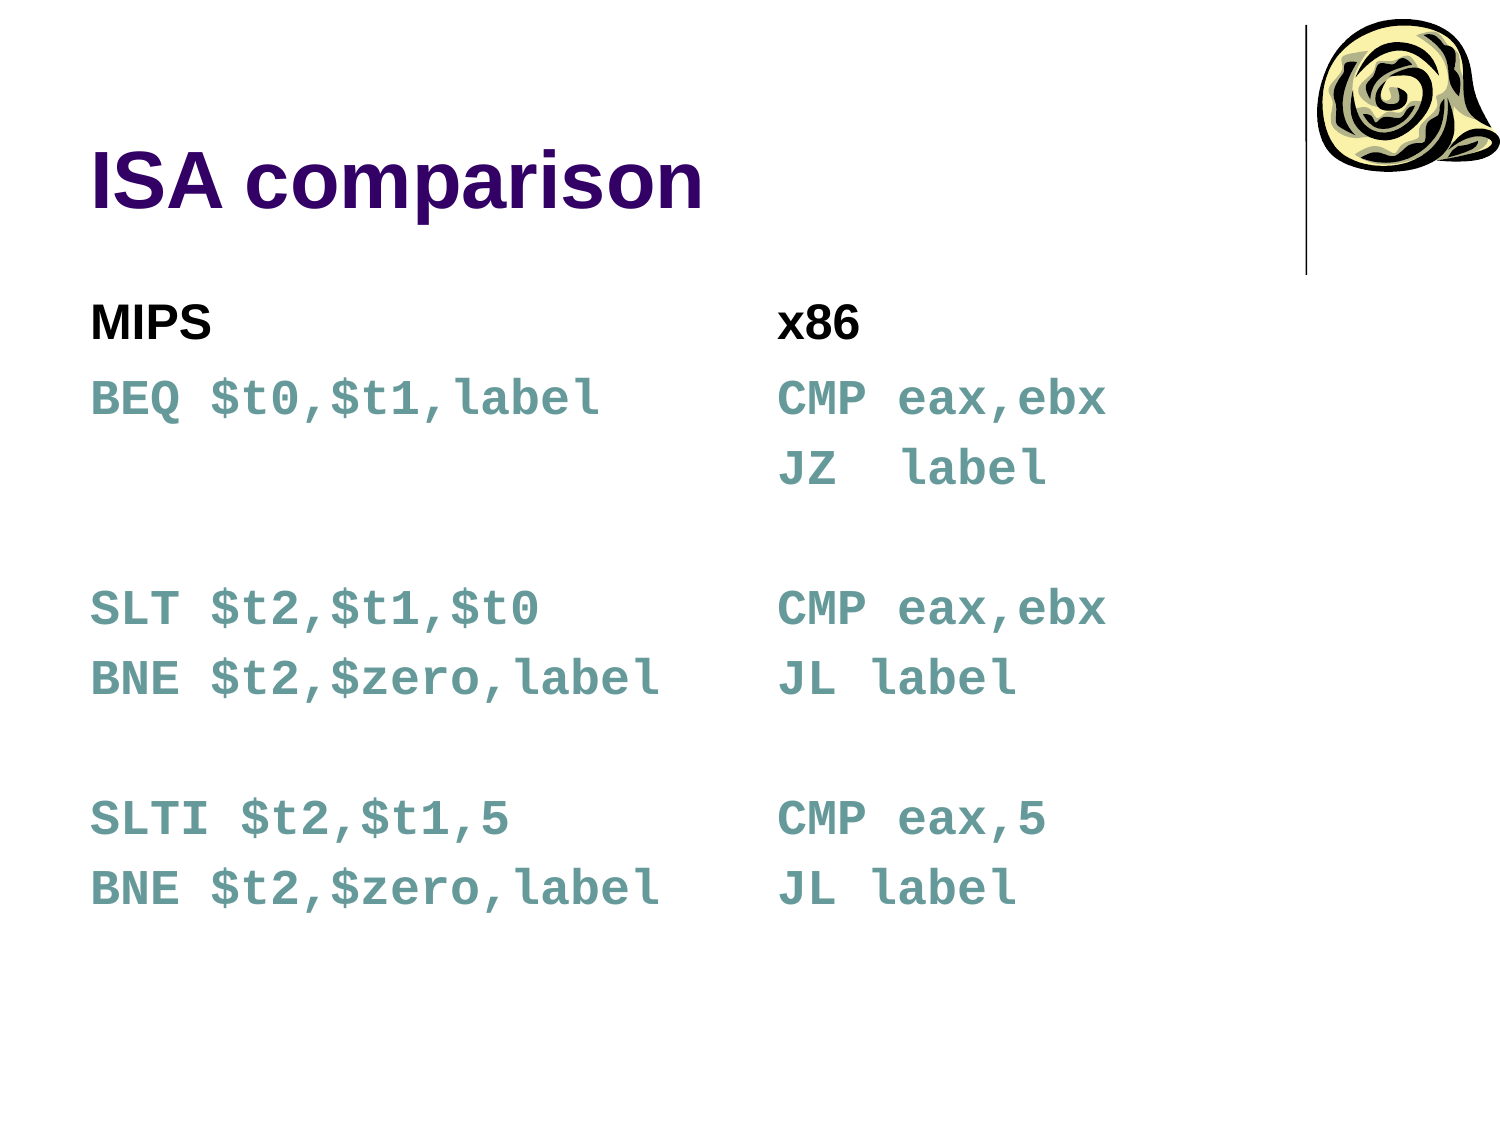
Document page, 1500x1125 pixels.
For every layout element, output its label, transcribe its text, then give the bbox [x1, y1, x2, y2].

list CMP eax,ebx JZ label CMP eax,ebx JL label CMP eax,5 JL label [761, 356, 1426, 1006]
title ISA comparison [74, 44, 1426, 233]
list BEQ $t0,$t1,label SLT $t2,$t1,$t0 BNE $t2,$zero,label SLTI $t2,$t1,5 BNE $t2,$zero,label [74, 356, 738, 1006]
list MIPS [74, 251, 738, 356]
list x86 [761, 251, 1426, 356]
